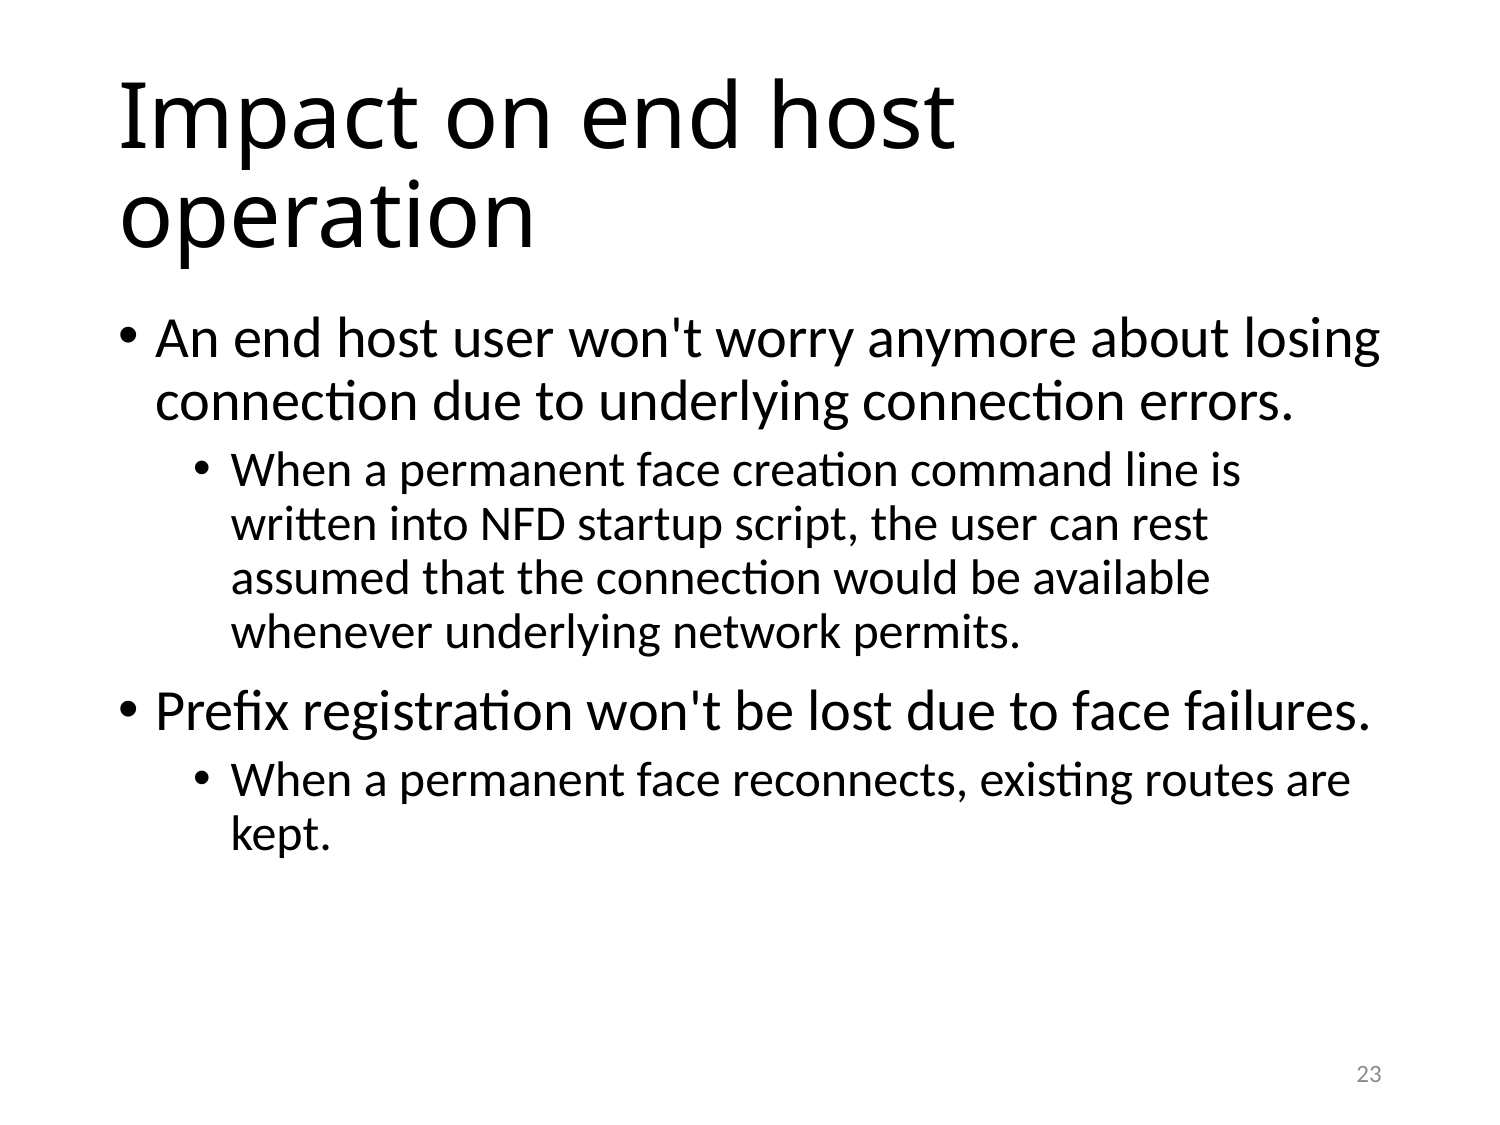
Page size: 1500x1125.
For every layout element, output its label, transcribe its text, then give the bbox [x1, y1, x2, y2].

slide_number 23 [1059, 1042, 1397, 1103]
title Impact on end host operation [103, 59, 1397, 278]
list An end host user won't worry anymore about losing connection due to underlying connection errors. When a permanent face creation command line is written into NFD startup script, the user can rest assumed that the connection would be available whenever underlying network permits. Prefix registration won't be lost due to face failures. When a permanent face reconnects, existing routes are kept. [103, 299, 1397, 1014]
